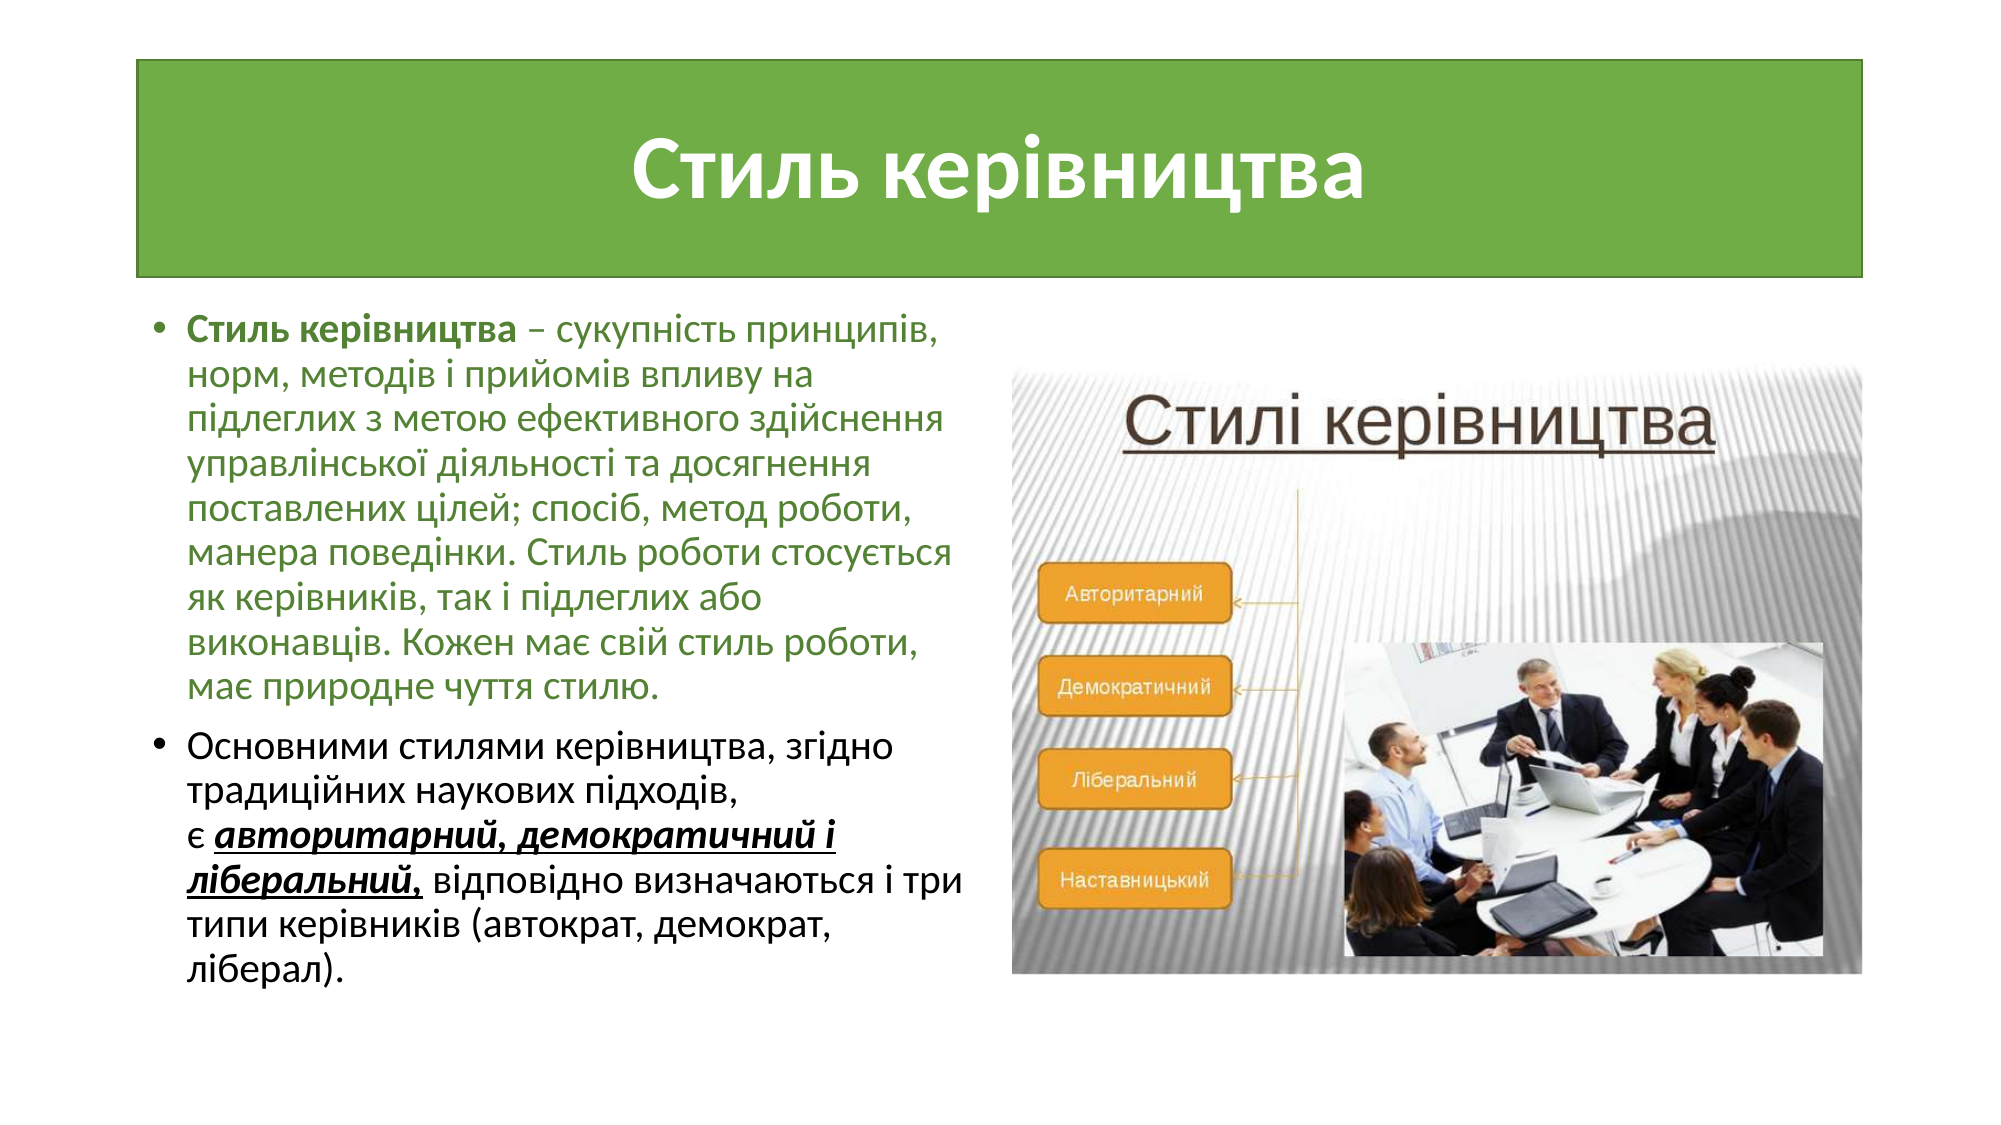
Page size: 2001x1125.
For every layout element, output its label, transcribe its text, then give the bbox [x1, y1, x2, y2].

list Стиль керівництва – сукупність принципів, норм, методів і прийомів впливу на підлеглих з метою ефективного здійснення управлінської діяльності та досягнення поставлених цілей; спосіб, метод роботи, манера поведінки. Стиль роботи стосується як керівників, так і підлеглих або виконавців. Кожен має свій стиль роботи, має природне чуття стилю. Основними стилями керівництва, згідно традиційних наукових підходів, є авторитарний, демократичний і ліберальний, відповідно визначаються і три типи керівників (автократ, демократ, ліберал). [137, 299, 988, 1014]
title Стиль керівництва [136, 59, 1863, 278]
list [1012, 337, 1863, 975]
